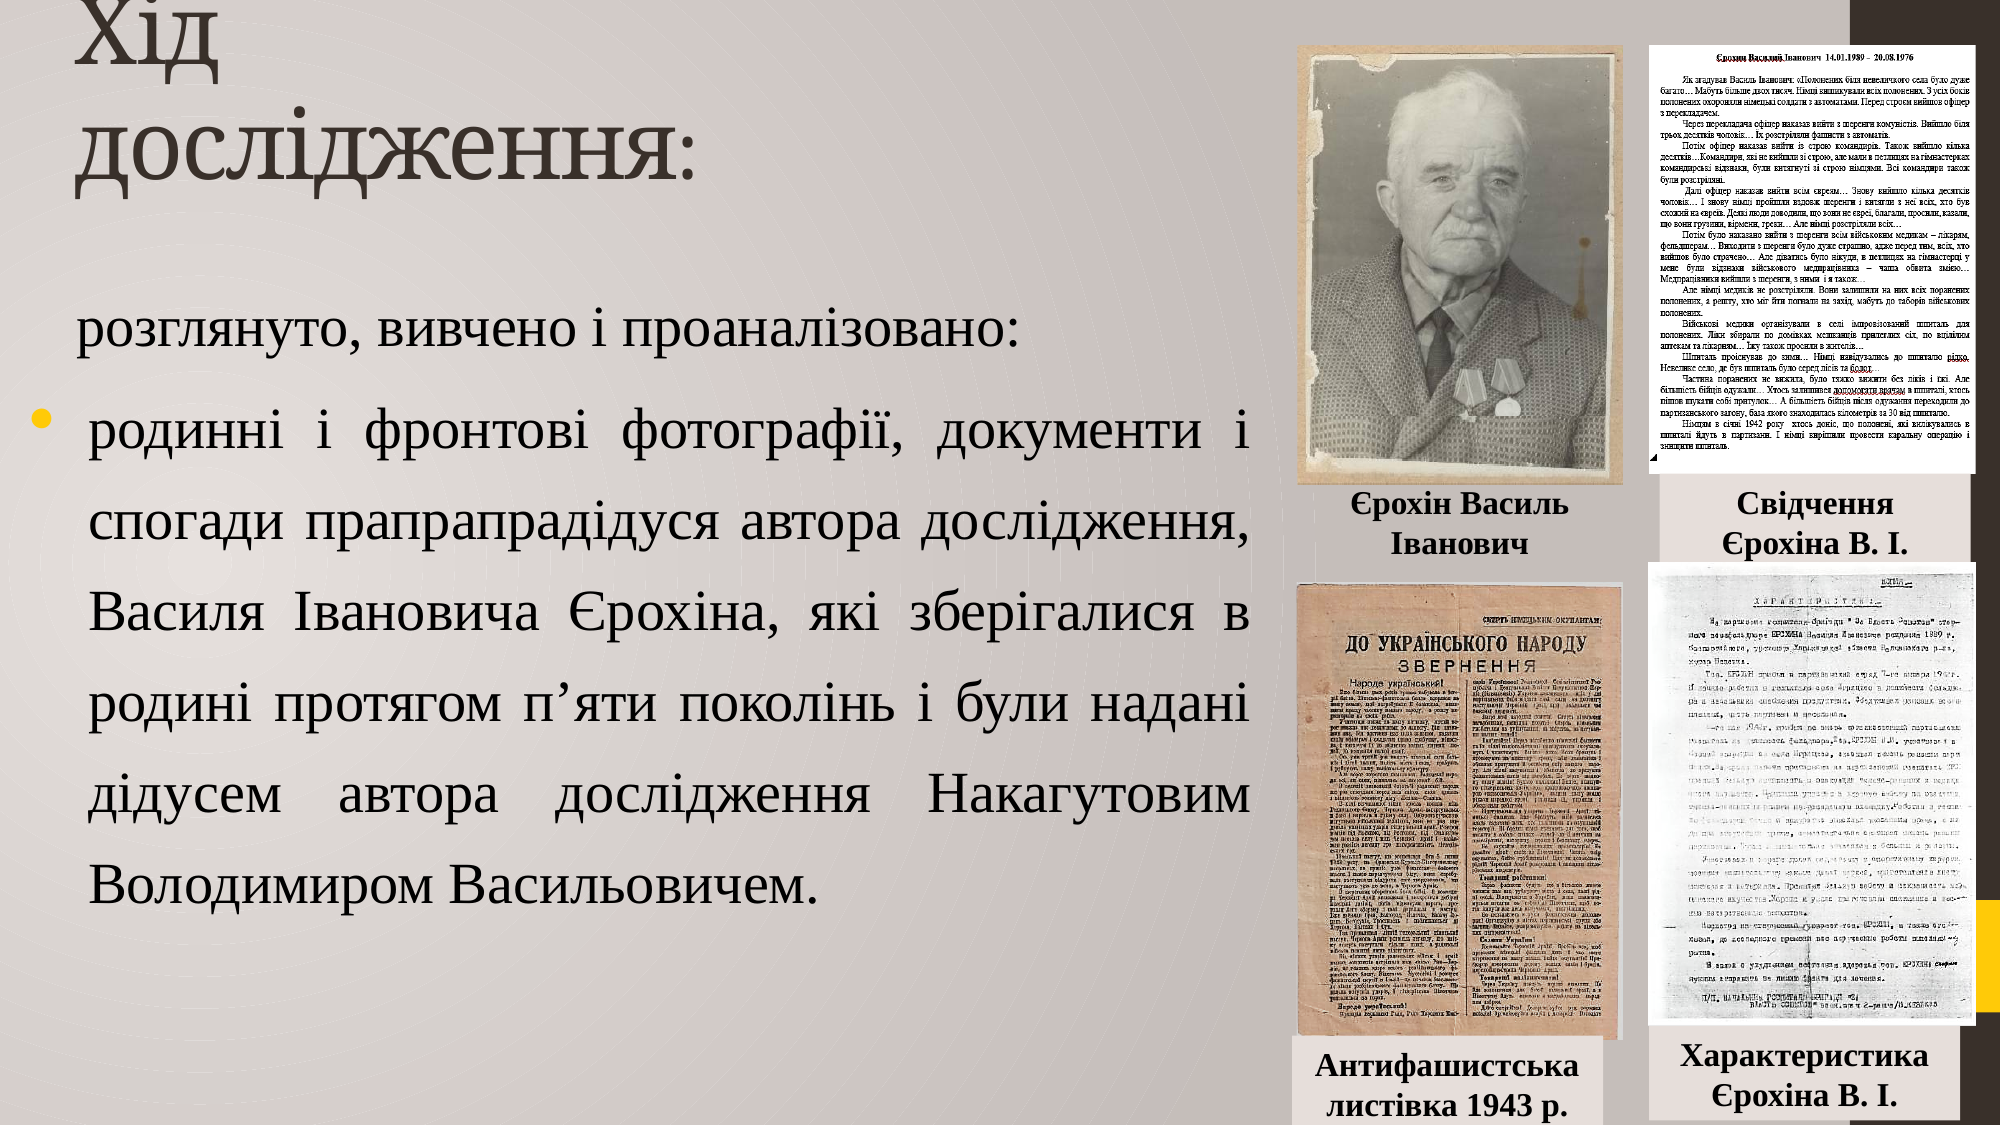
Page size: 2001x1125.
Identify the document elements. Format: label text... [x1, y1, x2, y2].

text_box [1296, 44, 1624, 485]
title Хід дослідження: [59, 1, 839, 166]
text_box Антифашистська листівка 1943 р. [1292, 1035, 1604, 1125]
text_box Свідчення Єрохіна В. І. [1659, 480, 1971, 554]
picture [1647, 561, 1977, 1026]
text_box Єрохін Василь Іванович [1296, 487, 1623, 569]
list розглянуто, вивчено і проаналізовано: родинні і фронтові фотографії, документи і спогади прапрапрадідуся автора дослідження, Василя Івановича Єрохіна, які зберігалися в родині протягом п’яти поколінь і були надані дідусем автора дослідження Накагутовим Володимиром Васильовичем. [16, 259, 1267, 1047]
picture [1296, 581, 1624, 1041]
text_box Характеристика Єрохіна В. І. [1649, 1031, 1961, 1121]
picture [1648, 44, 1977, 474]
